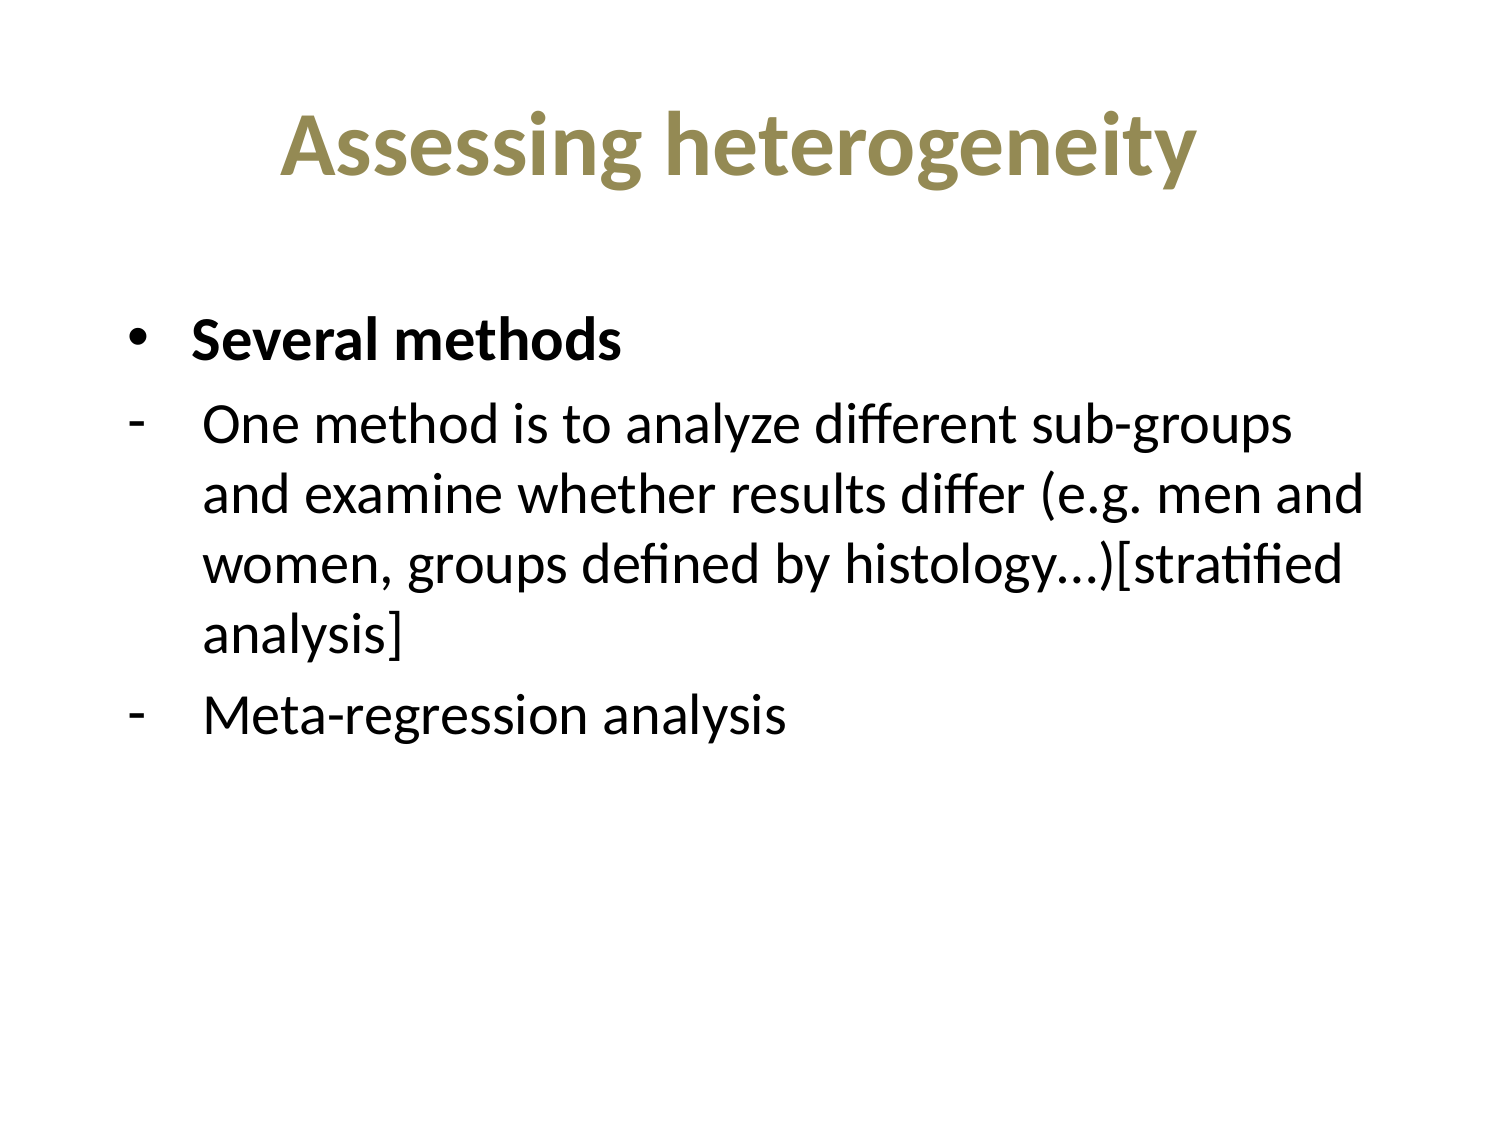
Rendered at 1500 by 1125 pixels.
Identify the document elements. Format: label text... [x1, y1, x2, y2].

title Assessing heterogeneity [75, 45, 1425, 233]
list Several methods One method is to analyze different sub-groups and examine whether results differ (e.g. men and women, groups defined by histology…)[stratified analysis] Meta-regression analysis [112, 208, 1388, 768]
